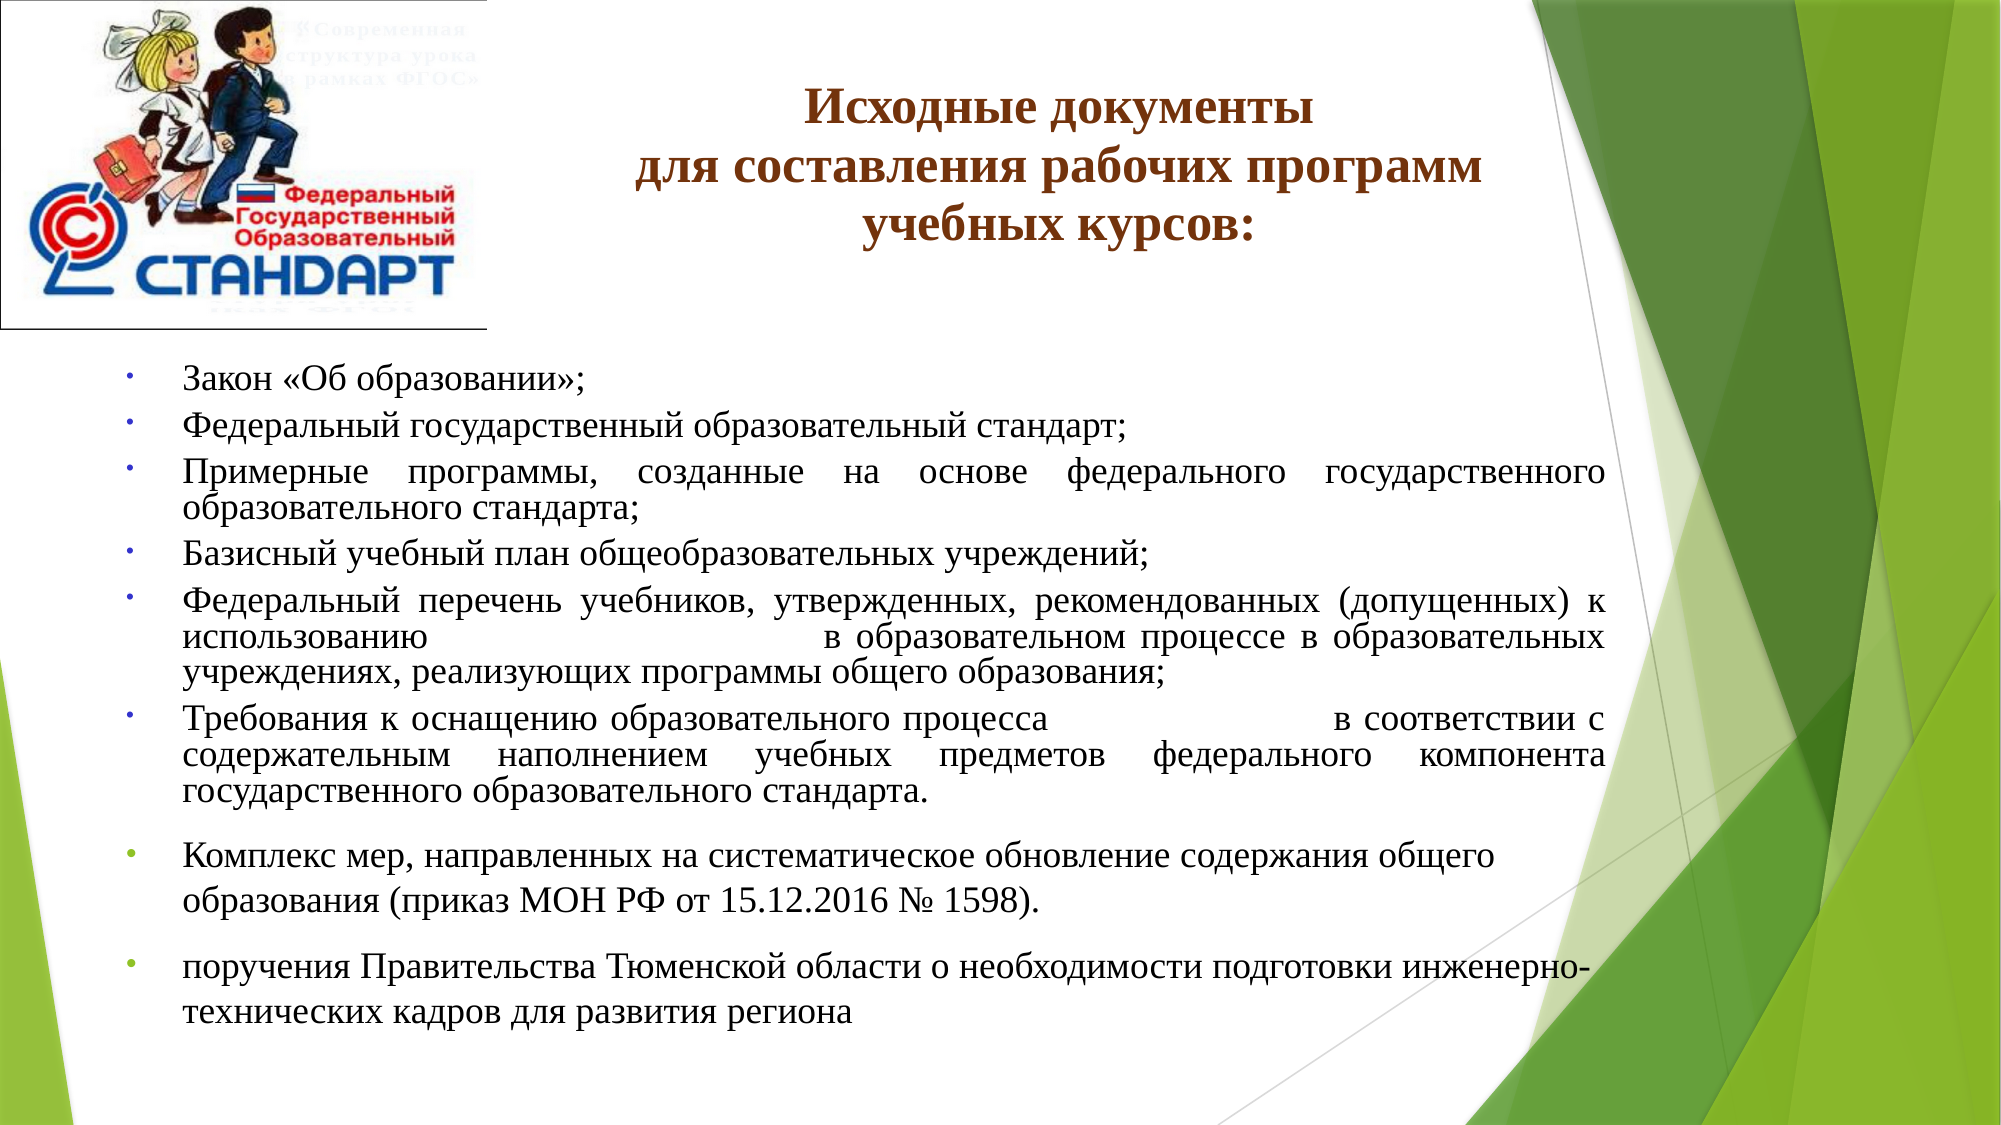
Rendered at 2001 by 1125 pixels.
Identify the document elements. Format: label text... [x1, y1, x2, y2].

picture [0, 0, 487, 331]
list Закон «Об образовании»; Федеральный государственный образовательный стандарт; Примерные программы, созданные на основе федерального государственного образовательного стандарта; Базисный учебный план общеобразовательных учреждений; Федеральный перечень учебников, утвержденных, рекомендованных (допущенных) к использованию в образовательном процессе в образовательных учреждениях, реализующих программы общего образования; Требования к оснащению образовательного процесса в соответствии с содержательным наполнением учебных предметов федерального компонента государственного образовательного стандарта. Комплекс мер, направленных на систематическое обновление содержания общего образования (приказ МОН РФ от 15.12.2016 № 1598). поручения Правительства Тюменской области о необходимости подготовки инженерно-технических кадров для развития региона [111, 354, 1623, 1048]
title Исходные документы для составления рабочих программ учебных курсов: [597, 69, 1522, 313]
